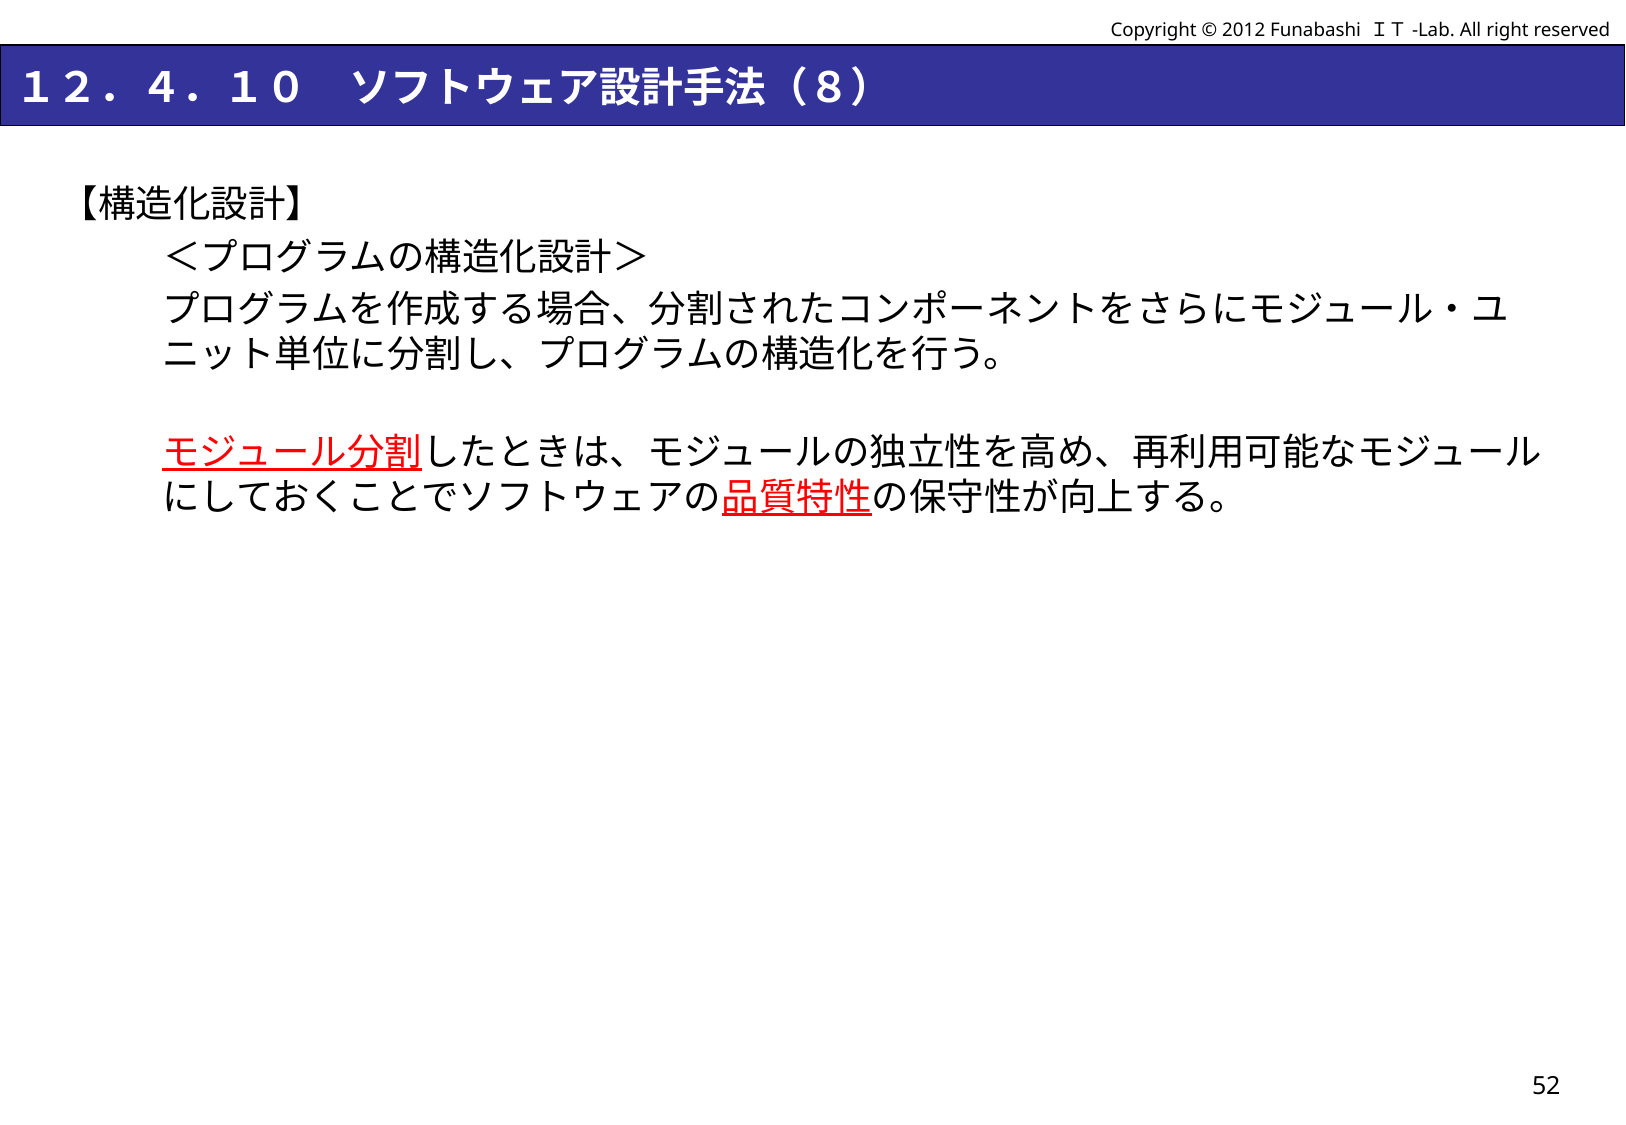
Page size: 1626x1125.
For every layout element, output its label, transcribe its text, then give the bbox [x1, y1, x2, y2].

list 【構造化設計】 ＜プログラムの構造化設計＞ プログラムを作成する場合、分割されたコンポーネントをさらにモジュール・ユニット単位に分割し、プログラムの構造化を行う。 モジュール分割したときは、モジュールの独立性を高め、再利用可能なモジュールにしておくことでソフトウェアの品質特性の保守性が向上する。 [44, 172, 1581, 1035]
footer Copyright © 2012 Funabashi ＩＴ-Lab. All right reserved [927, 10, 1625, 43]
title １２．４．１０ ソフトウェア設計手法（８） [0, 44, 1625, 126]
slide_number 52 [1196, 1061, 1576, 1107]
